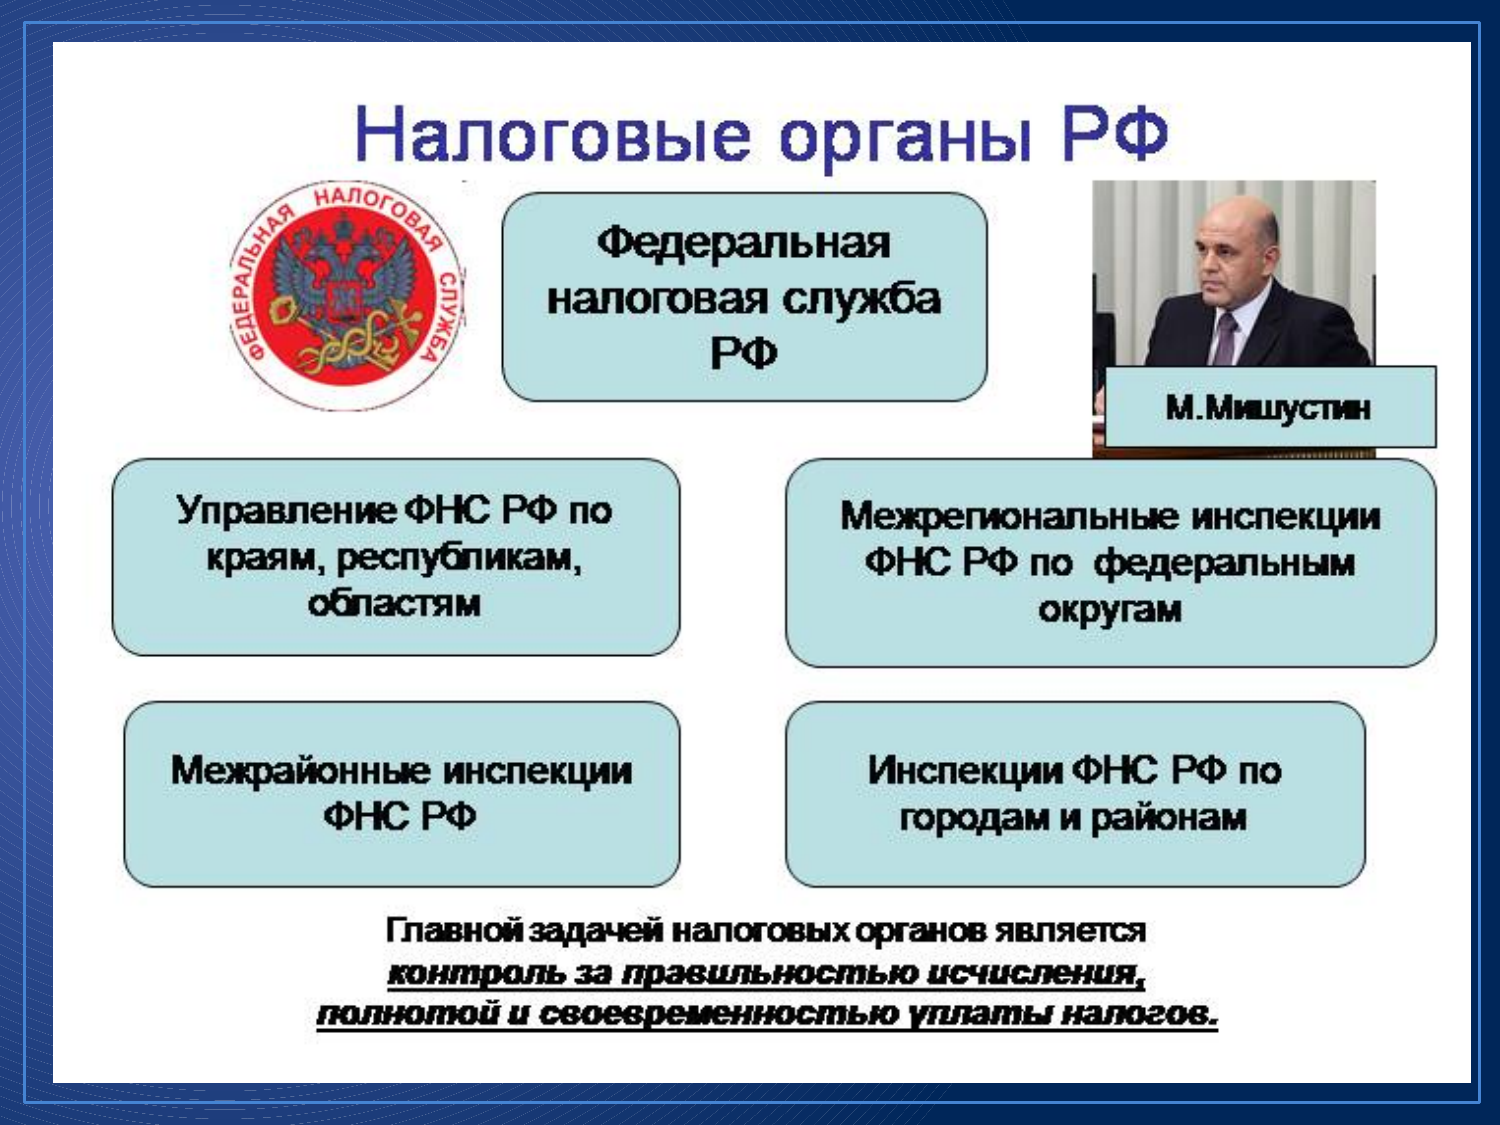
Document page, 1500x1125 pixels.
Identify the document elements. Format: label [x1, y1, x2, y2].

picture [52, 42, 1471, 1083]
